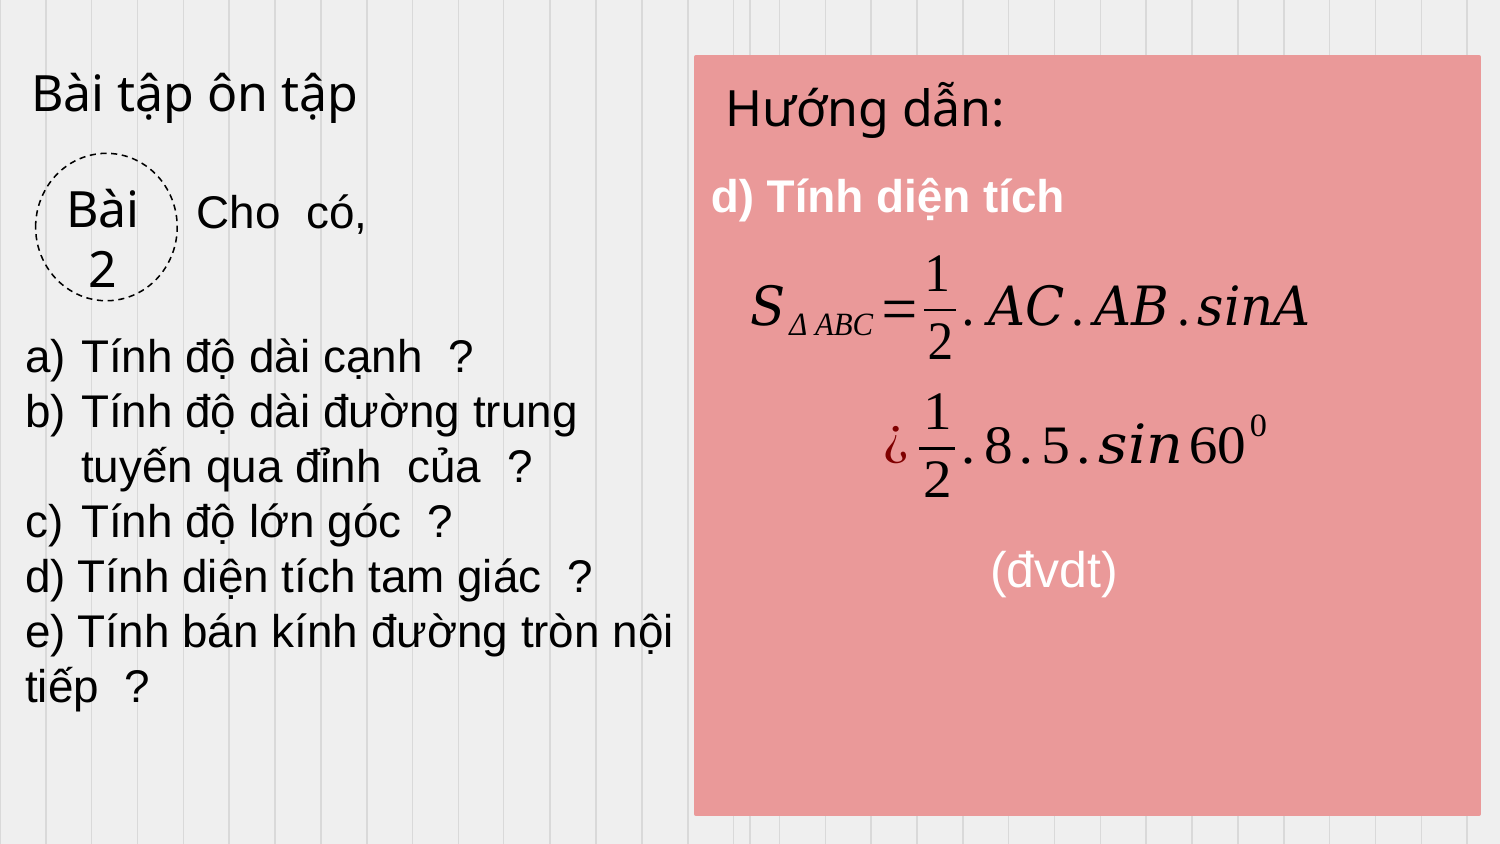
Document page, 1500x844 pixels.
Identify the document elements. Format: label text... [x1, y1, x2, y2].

text_box [694, 55, 1481, 816]
title Bài tập ôn tập [16, 46, 489, 141]
text_box Bài 2 [0, 162, 263, 313]
text_box Hướng dẫn: [710, 61, 1184, 156]
text_box [73, 153, 140, 162]
